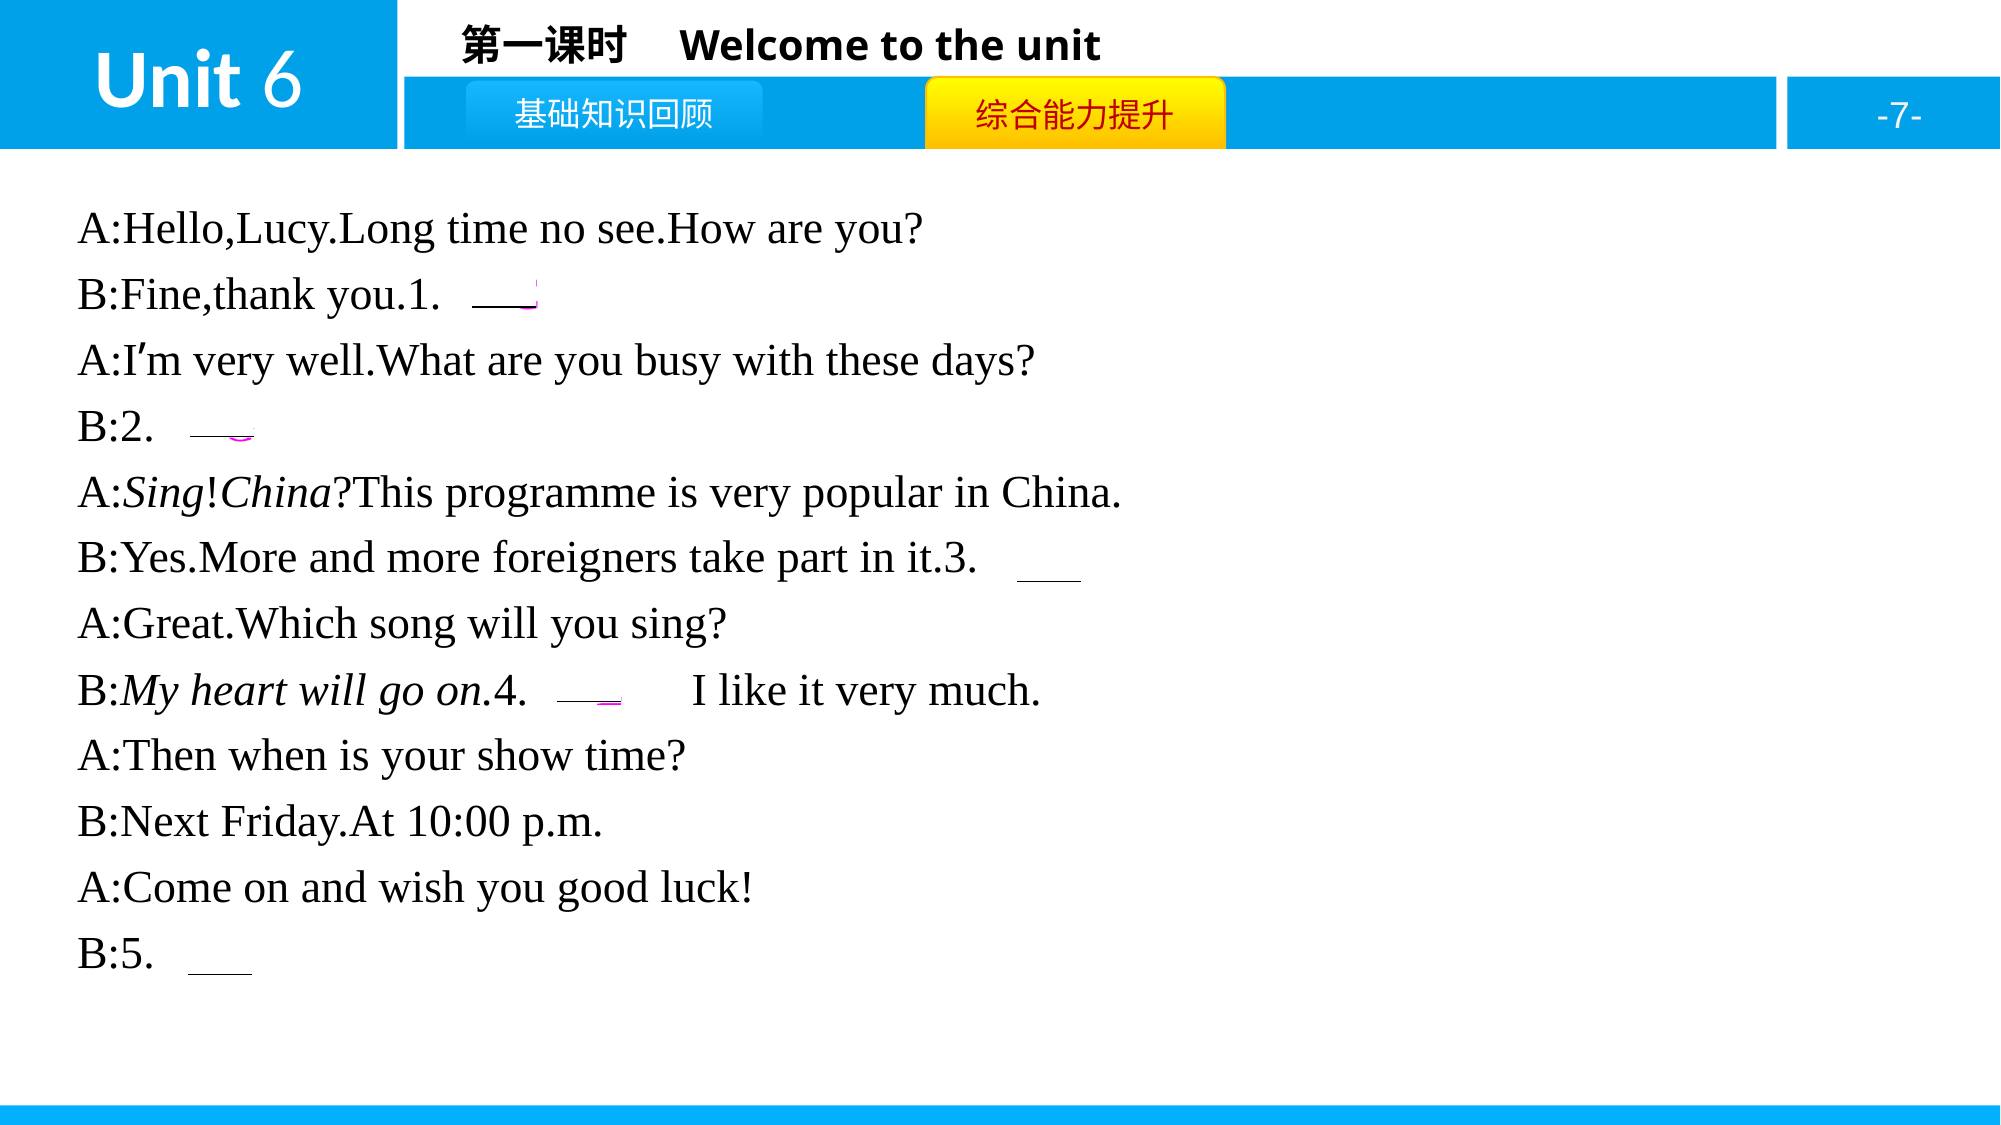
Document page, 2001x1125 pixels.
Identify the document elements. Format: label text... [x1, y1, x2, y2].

text_box A:Hello,Lucy.Long time no see.How are you? B:Fine,thank you.1. C A:I’m very well.What are you busy with these days? B:2. G A:Sing!China?This programme is very popular in China. B:Yes.More and more foreigners take part in it.3. A A:Great.Which song will you sing? B:My heart will go on.4. E I like it very much. A:Then when is your show time? B:Next Friday.At 10:00 p.m. A:Come on and wish you good luck! B:5. F [62, 178, 1938, 986]
text_box [556, 648, 622, 704]
text_box [1016, 527, 1082, 583]
text_box [188, 382, 255, 439]
text_box [471, 253, 537, 309]
text_box [187, 920, 253, 976]
